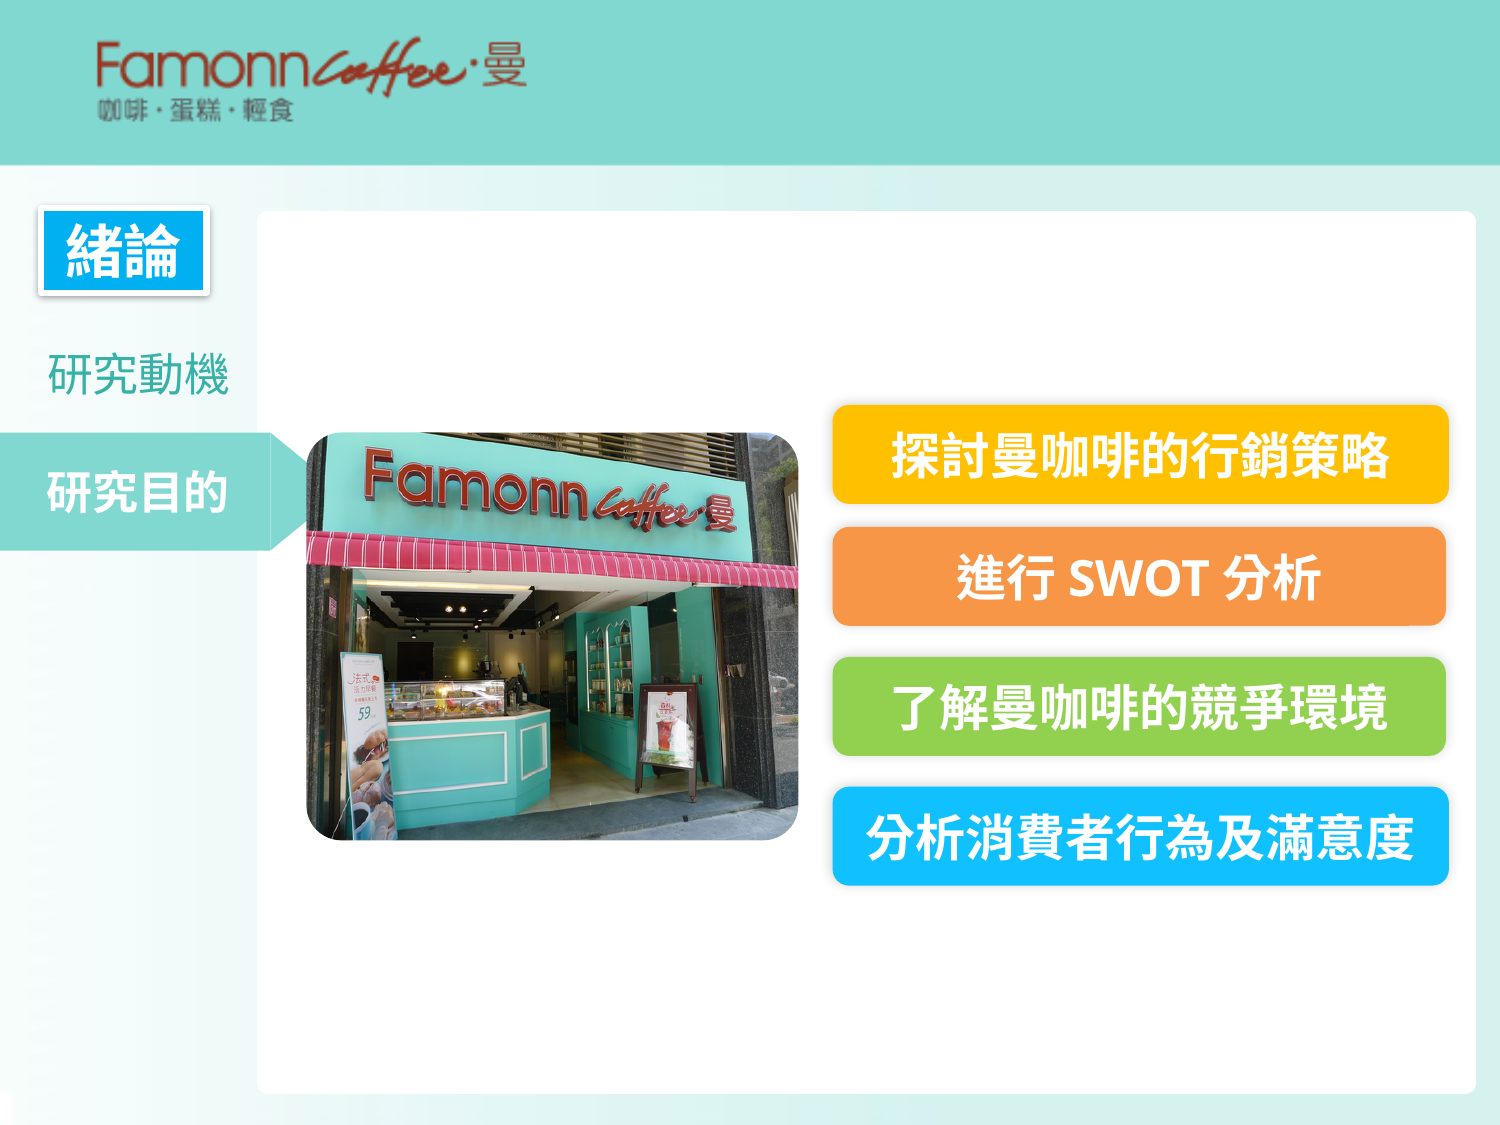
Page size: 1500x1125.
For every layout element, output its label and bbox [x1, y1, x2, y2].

picture [0, 0, 1500, 1125]
text_box [0, 432, 304, 551]
